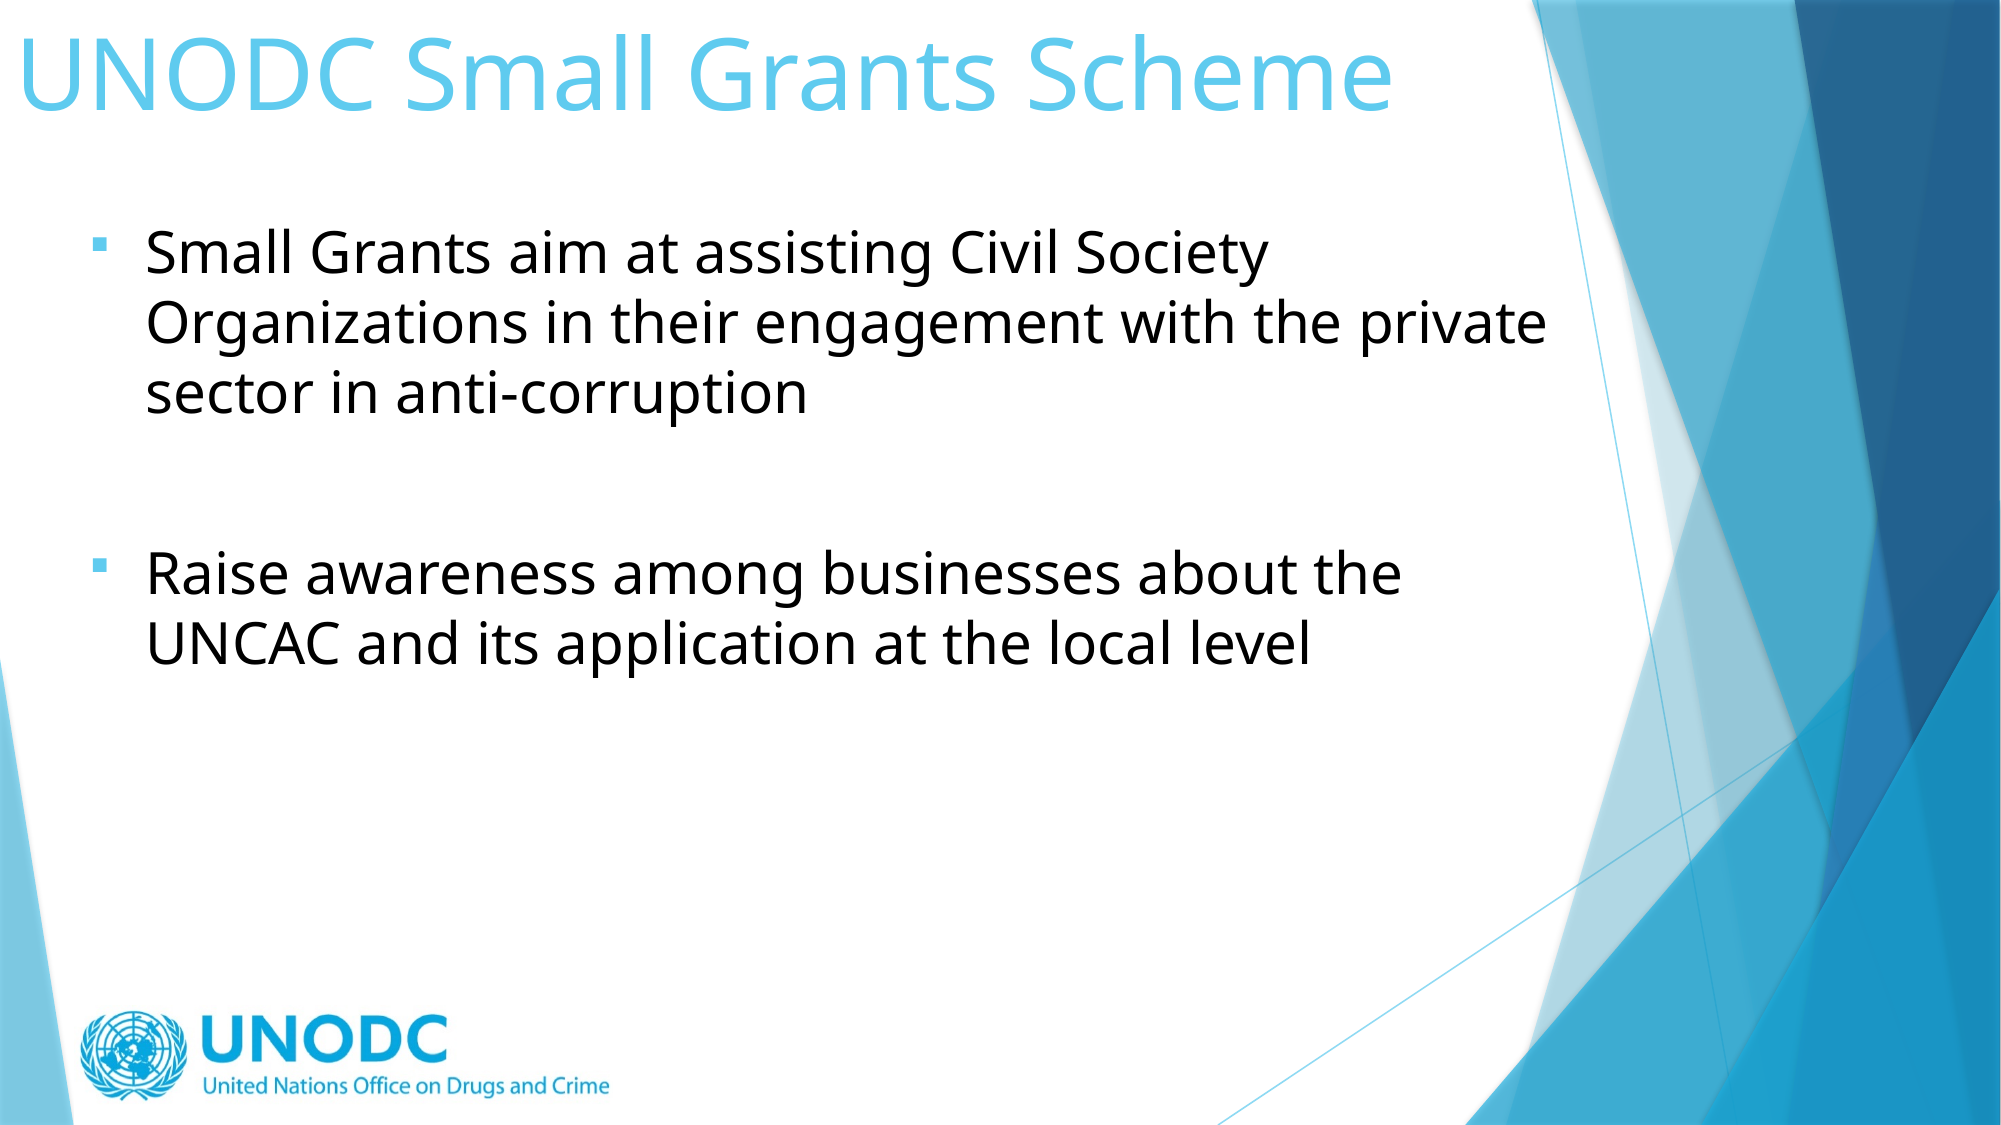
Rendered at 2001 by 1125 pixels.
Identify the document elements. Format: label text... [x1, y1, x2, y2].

list Small Grants aim at assisting Civil Society Organizations in their engagement with the private sector in anti-corruption Raise awareness among businesses about the UNCAC and its application at the local level [74, 207, 1625, 704]
title UNODC Small Grants Scheme [0, 2, 1551, 156]
picture [73, 1004, 613, 1125]
